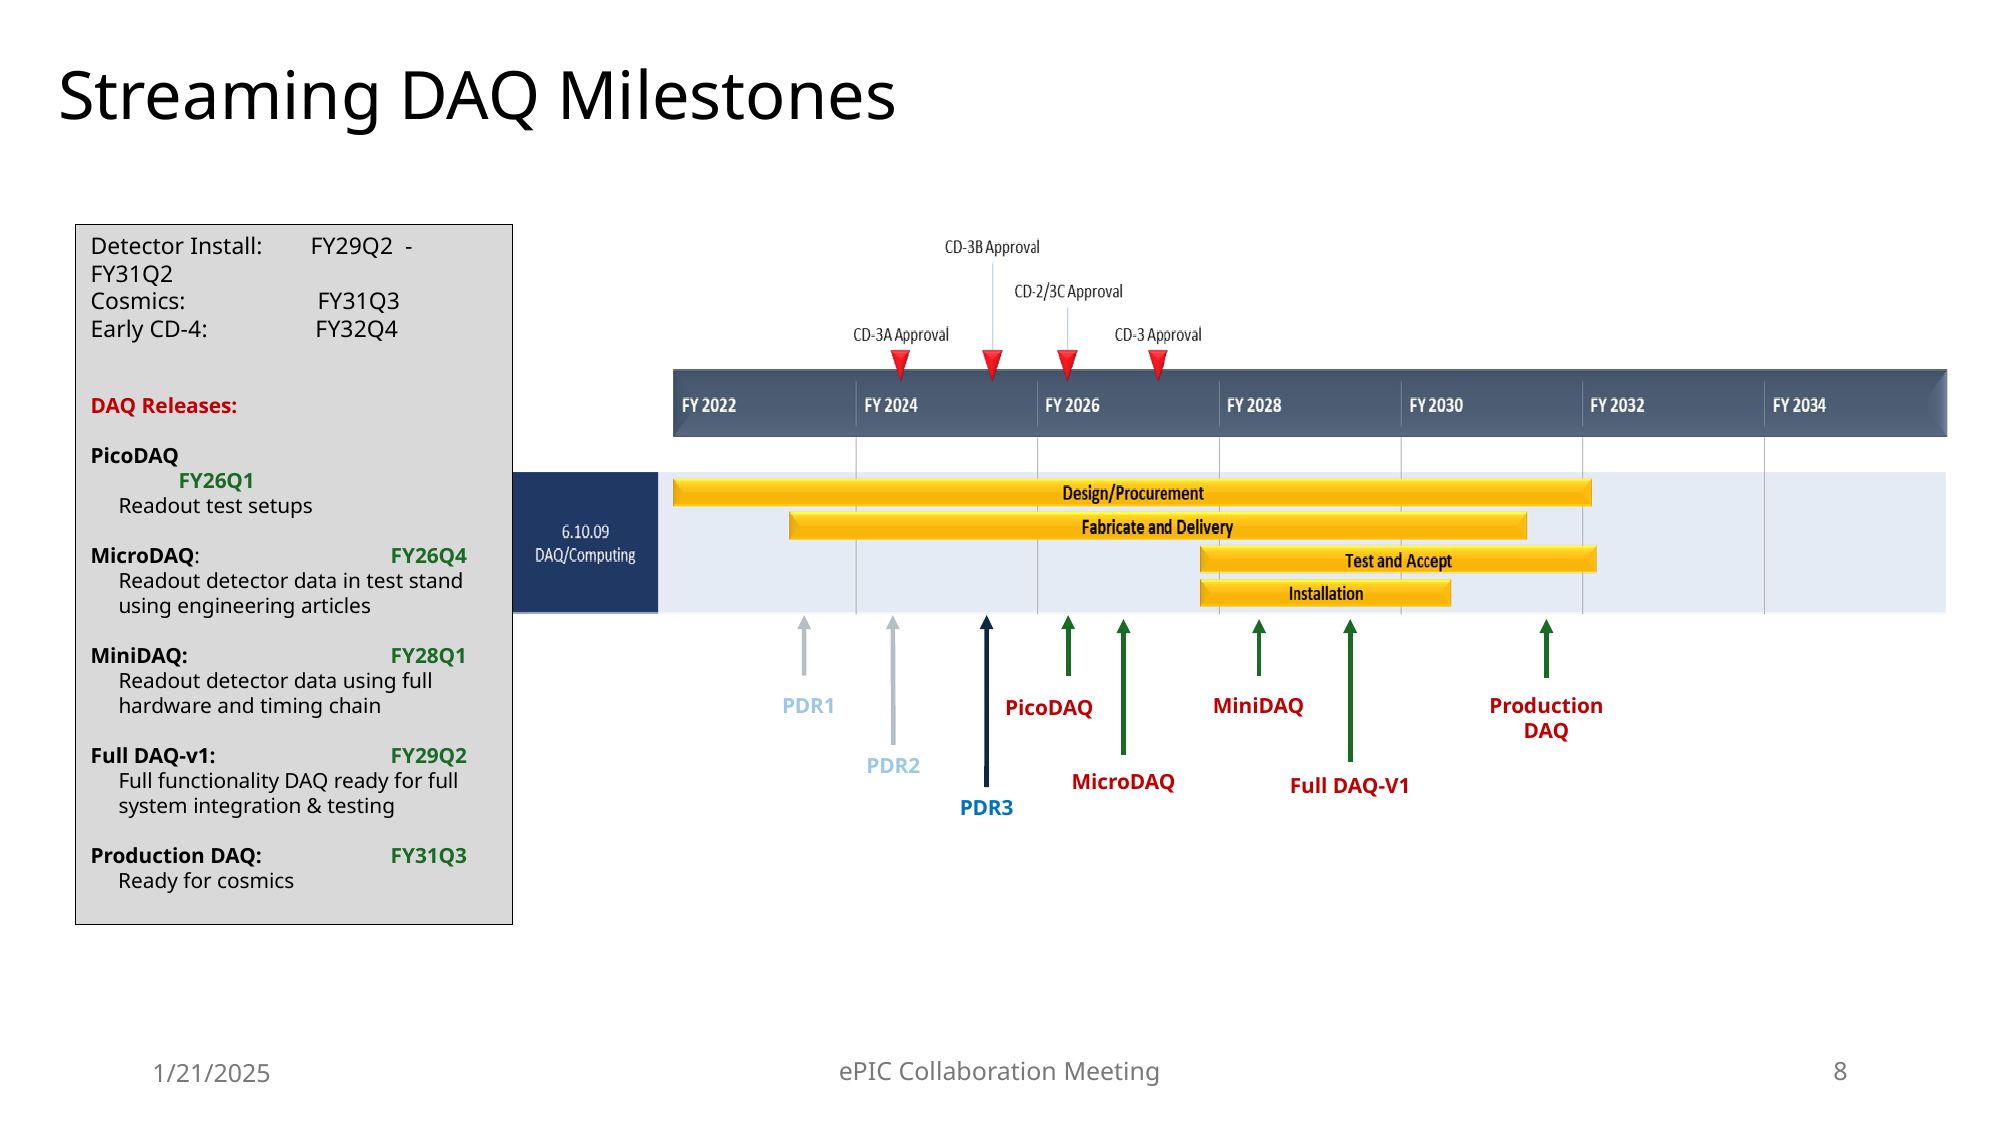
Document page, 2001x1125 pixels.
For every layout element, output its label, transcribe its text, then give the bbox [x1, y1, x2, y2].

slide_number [137, 1042, 588, 1103]
text_box Production DAQ [1474, 685, 1619, 751]
text_box Full DAQ-V1 [1274, 765, 1426, 805]
text_box PDR1 [767, 685, 851, 725]
slide_number 8 [1412, 1042, 1863, 1103]
picture [512, 228, 1948, 622]
text_box PicoDAQ [990, 687, 1109, 727]
text_box PDR3 [944, 787, 1029, 827]
text_box MiniDAQ [1198, 685, 1319, 726]
footer ePIC Collaboration Meeting [662, 1042, 1338, 1103]
text_box Streaming DAQ Milestones [43, 45, 913, 141]
text_box Detector Install: FY29Q2 - FY31Q2 Cosmics: FY31Q3 Early CD-4: FY32Q4 DAQ Releases: PicoDAQ FY26Q1 Readout test setups MicroDAQ: FY26Q4 Readout detector data in test stand using engineering articles MiniDAQ: FY28Q1 Readout detector data using full hardware and timing chain Full DAQ-v1: FY29Q2 Full functionality DAQ ready for full system integration & testing Production DAQ: FY31Q3 Ready for cosmics [75, 224, 513, 925]
text_box MicroDAQ [1056, 761, 1191, 802]
text_box PDR2 [851, 744, 936, 785]
